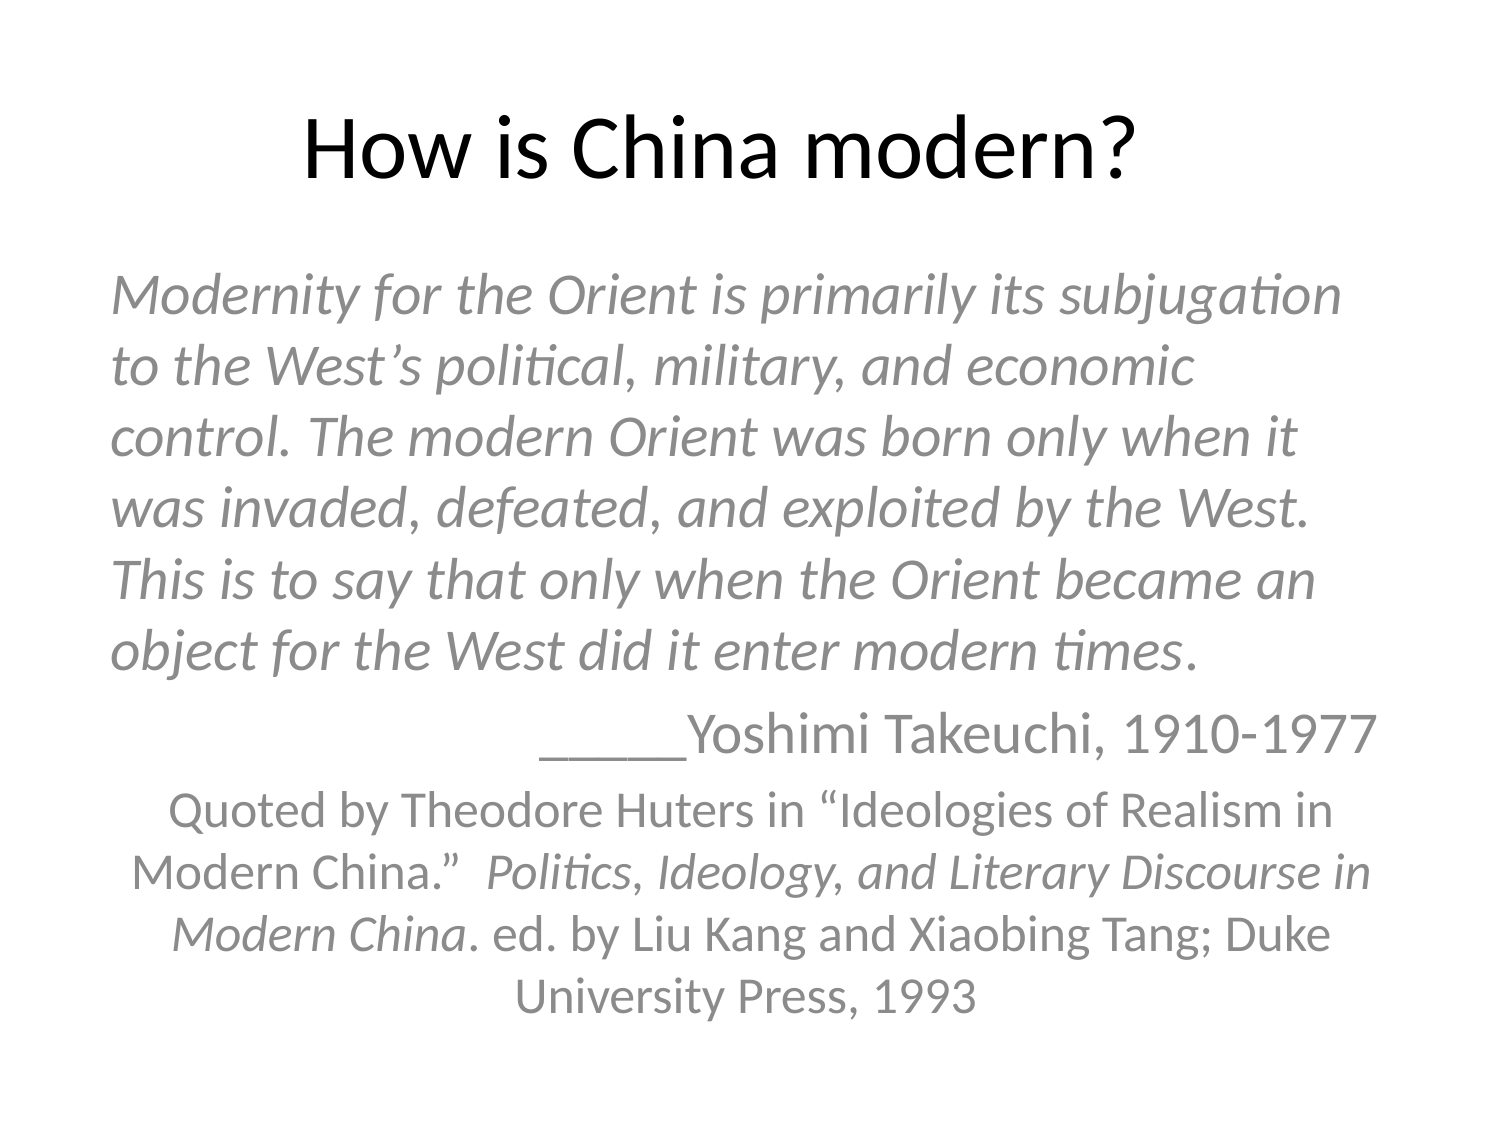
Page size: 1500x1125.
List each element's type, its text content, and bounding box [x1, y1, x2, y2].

title How is China modern? [95, 69, 1371, 215]
subtitle Modernity for the Orient is primarily its subjugation to the West’s political, military, and economic control. The modern Orient was born only when it was invaded, defeated, and exploited by the West. This is to say that only when the Orient became an object for the West did it enter modern times. _____Yoshimi Takeuchi, 1910-1977 Quoted by Theodore Huters in “Ideologies of Realism in Modern China.” Politics, Ideology, and Literary Discourse in Modern China. ed. by Liu Kang and Xiaobing Tang; Duke University Press, 1993 [95, 247, 1409, 1040]
